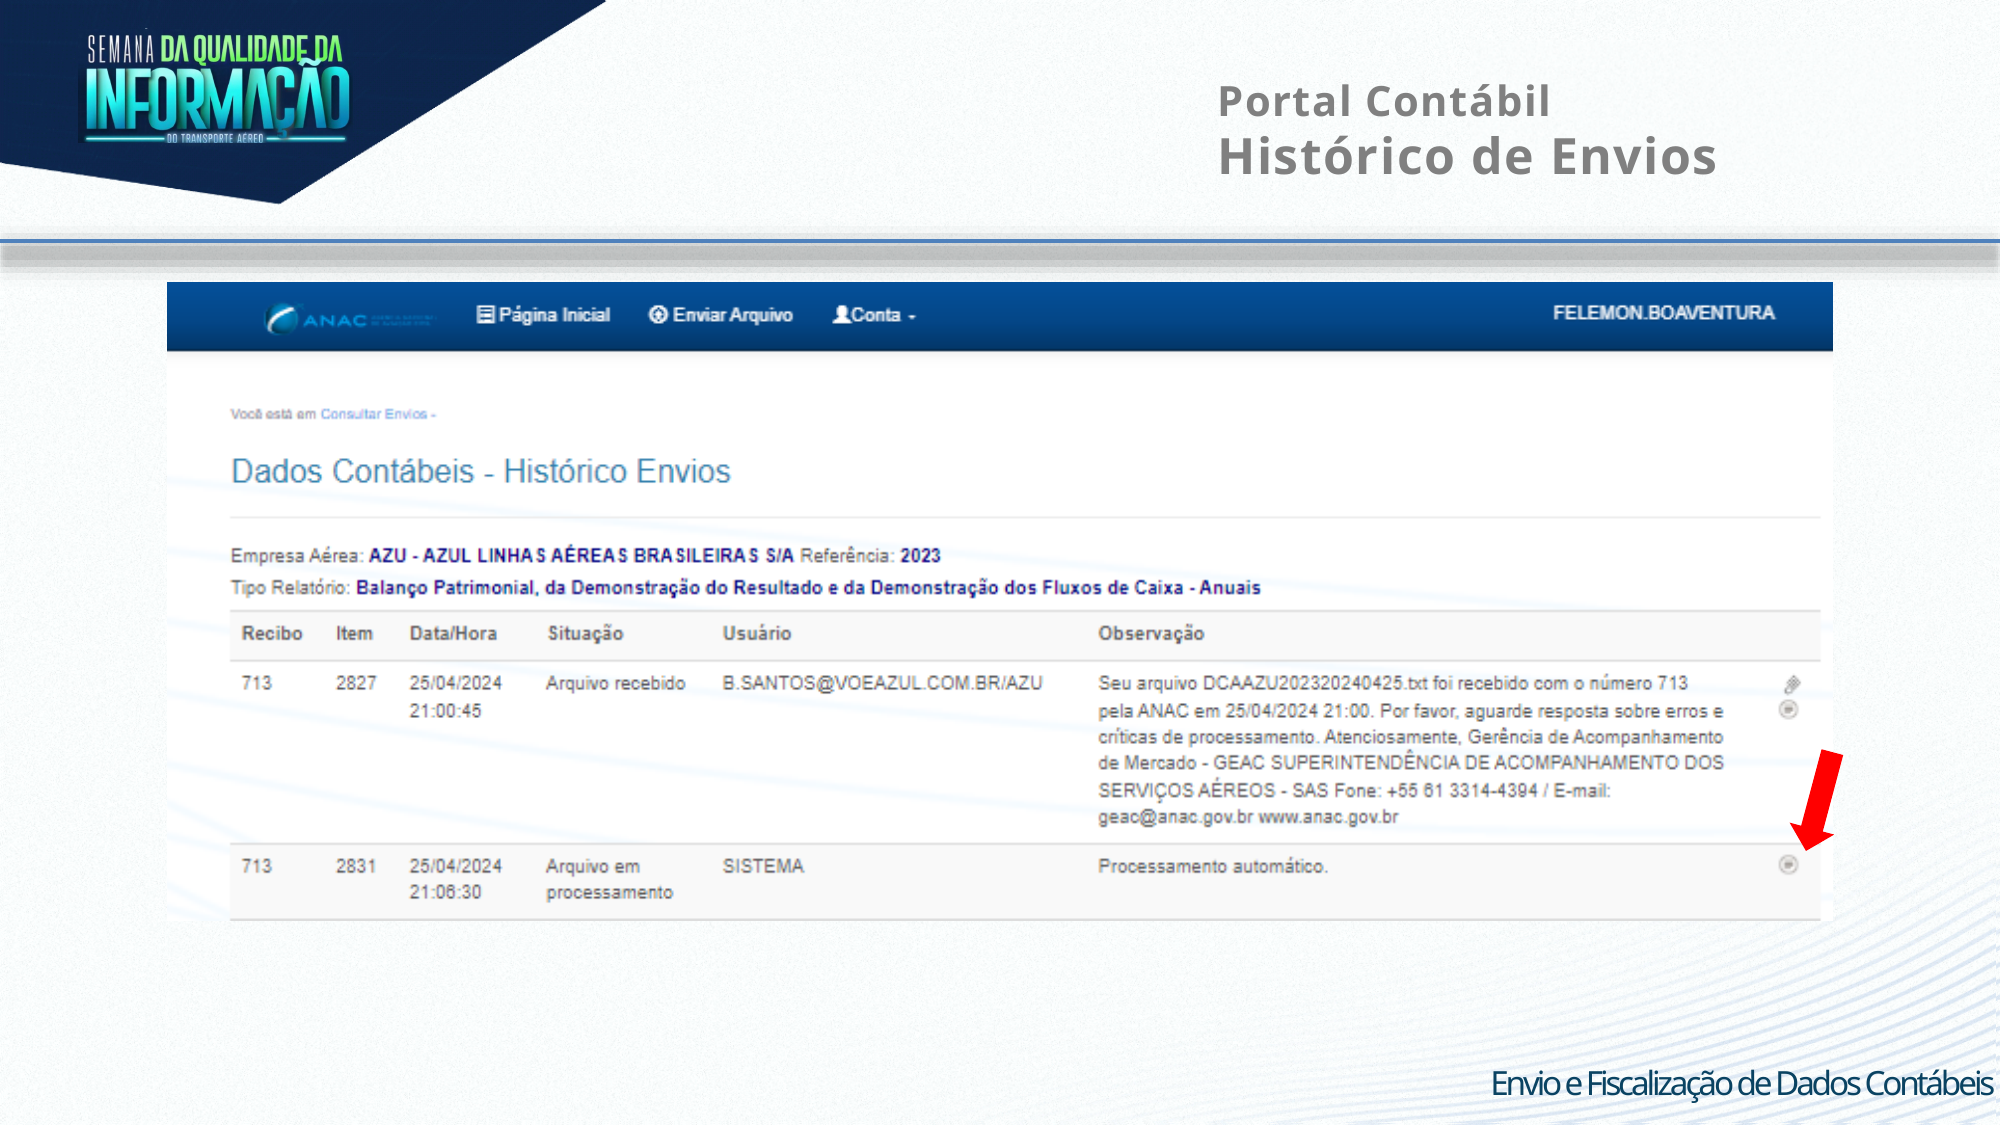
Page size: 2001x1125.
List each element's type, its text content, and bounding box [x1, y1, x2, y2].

picture [0, 0, 2000, 213]
text_box [1834, 752, 1844, 790]
text_box Portal Contábil Histórico de Envios [1202, 67, 1937, 192]
text_box Envio e Fiscalização de Dados Contábeis [1470, 1058, 2000, 1110]
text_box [0, 213, 2000, 295]
picture [0, 281, 2000, 1125]
